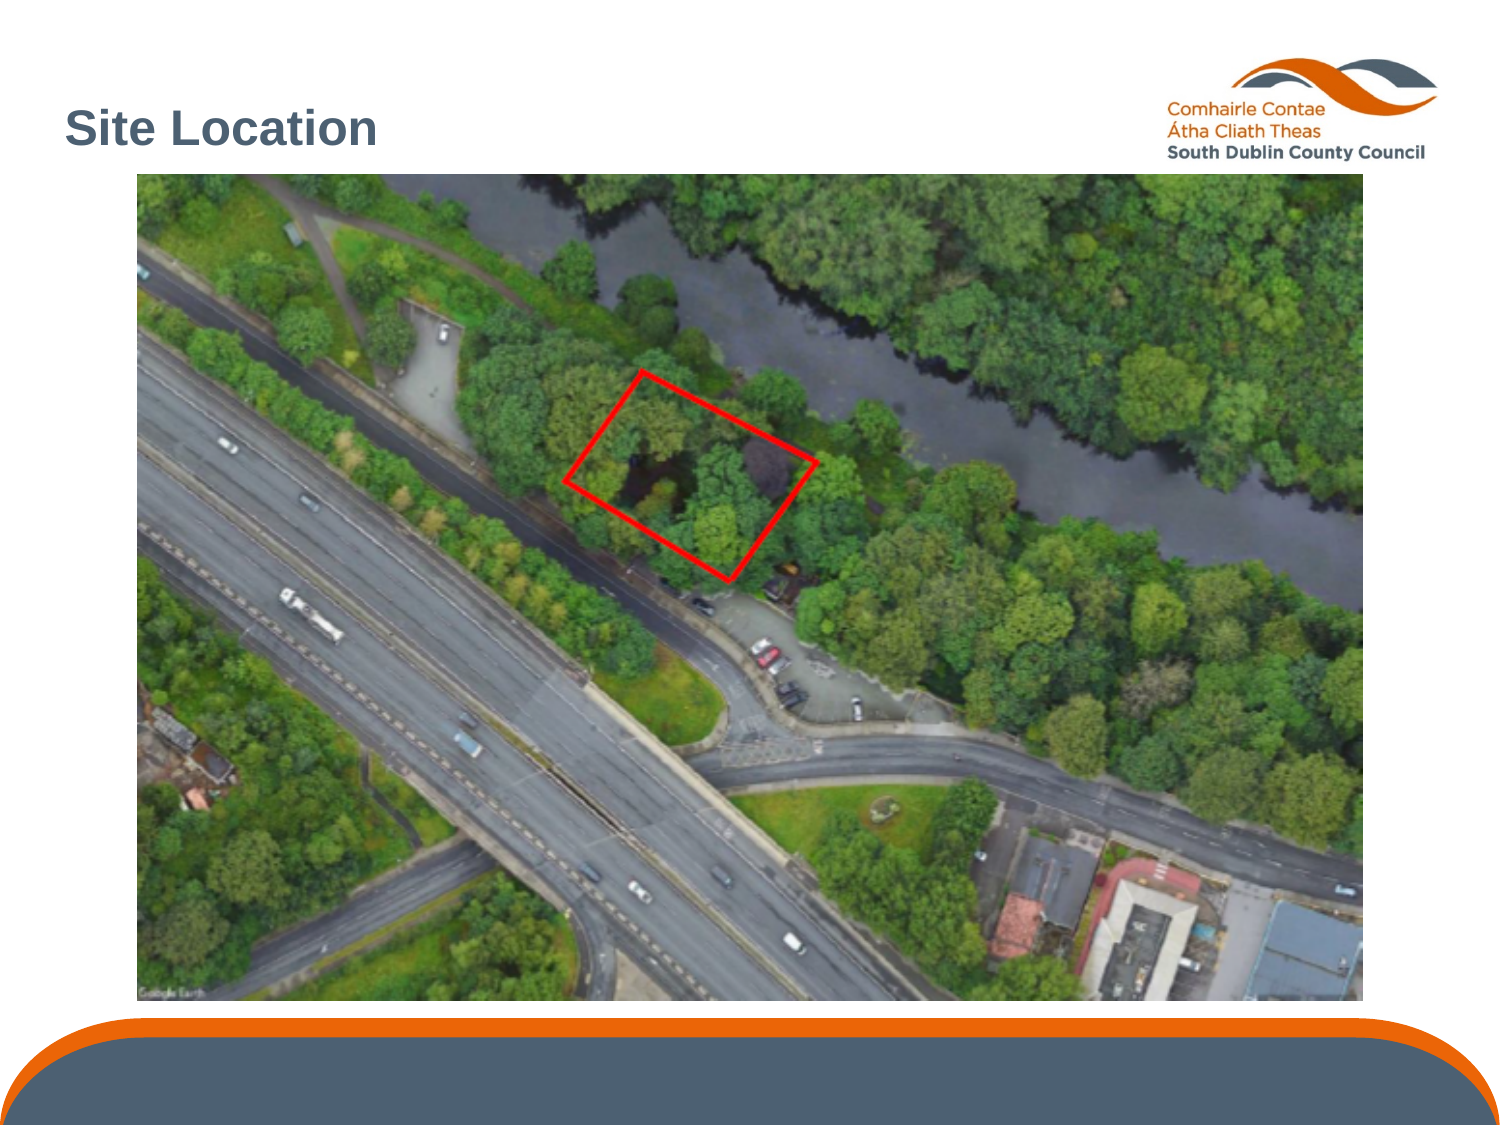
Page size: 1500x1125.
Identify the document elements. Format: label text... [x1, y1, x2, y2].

picture [137, 1, 1494, 1001]
title Site Location [62, 64, 1100, 255]
